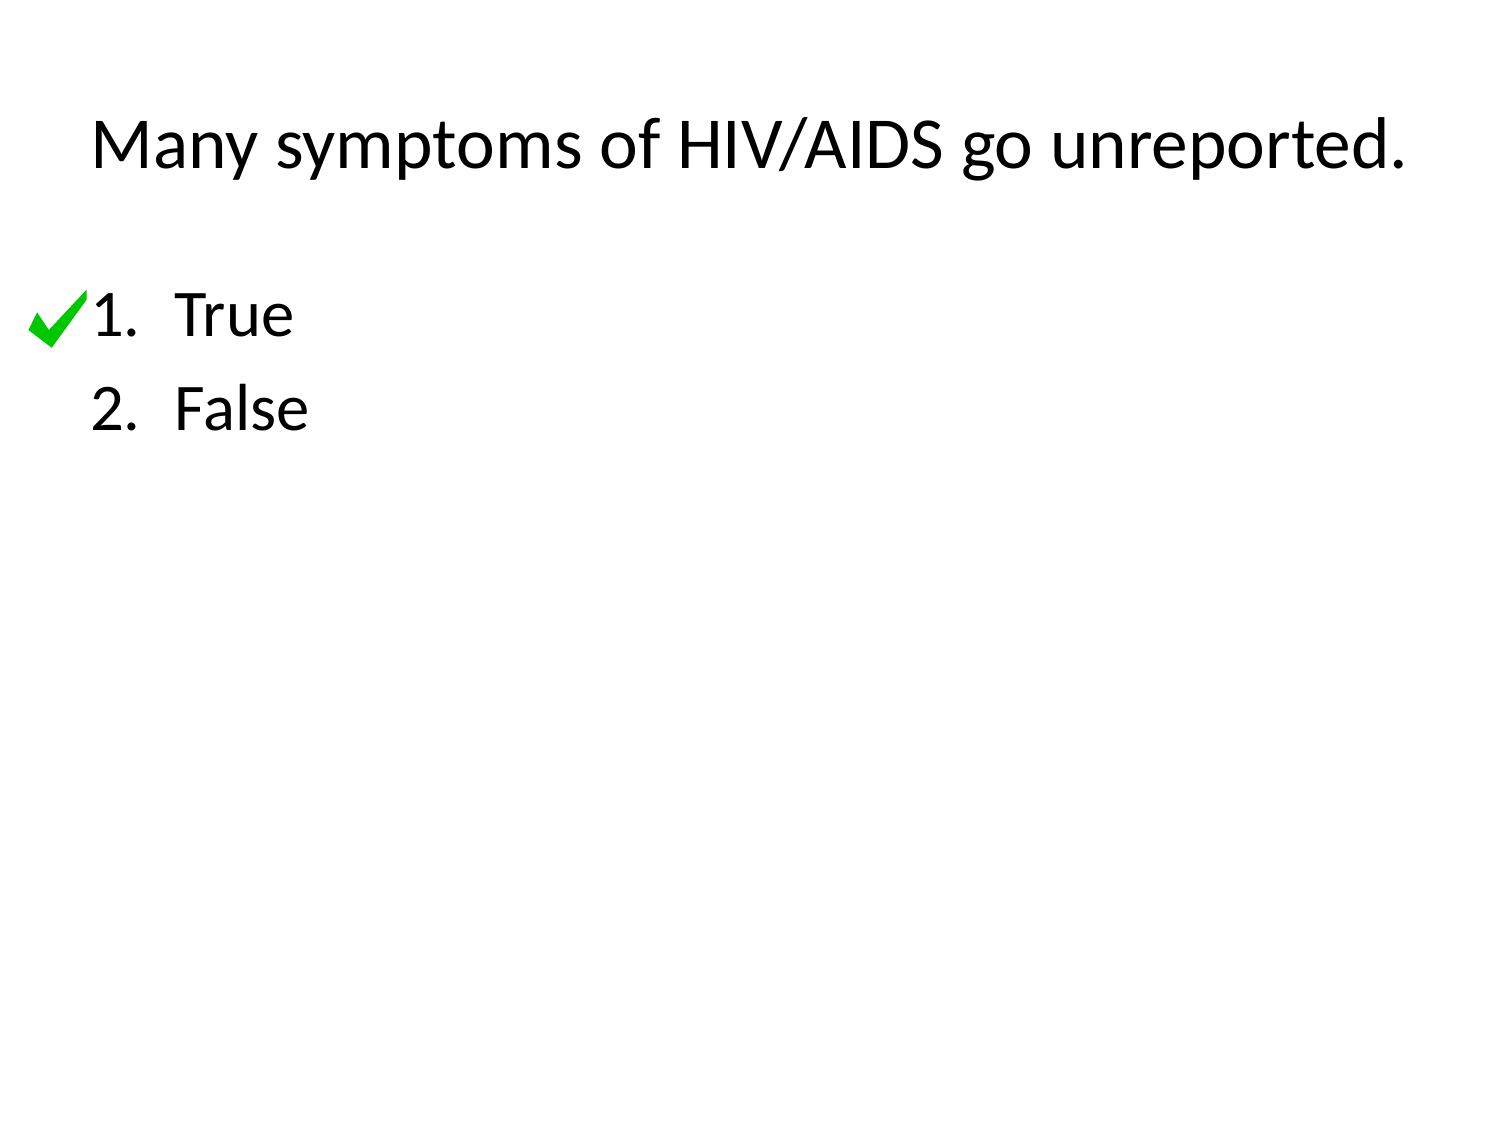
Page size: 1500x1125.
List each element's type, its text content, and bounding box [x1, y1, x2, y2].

title Many symptoms of HIV/AIDS go unreported. [75, 45, 1425, 233]
list True False [75, 262, 750, 1005]
text_box [26, 287, 89, 350]
